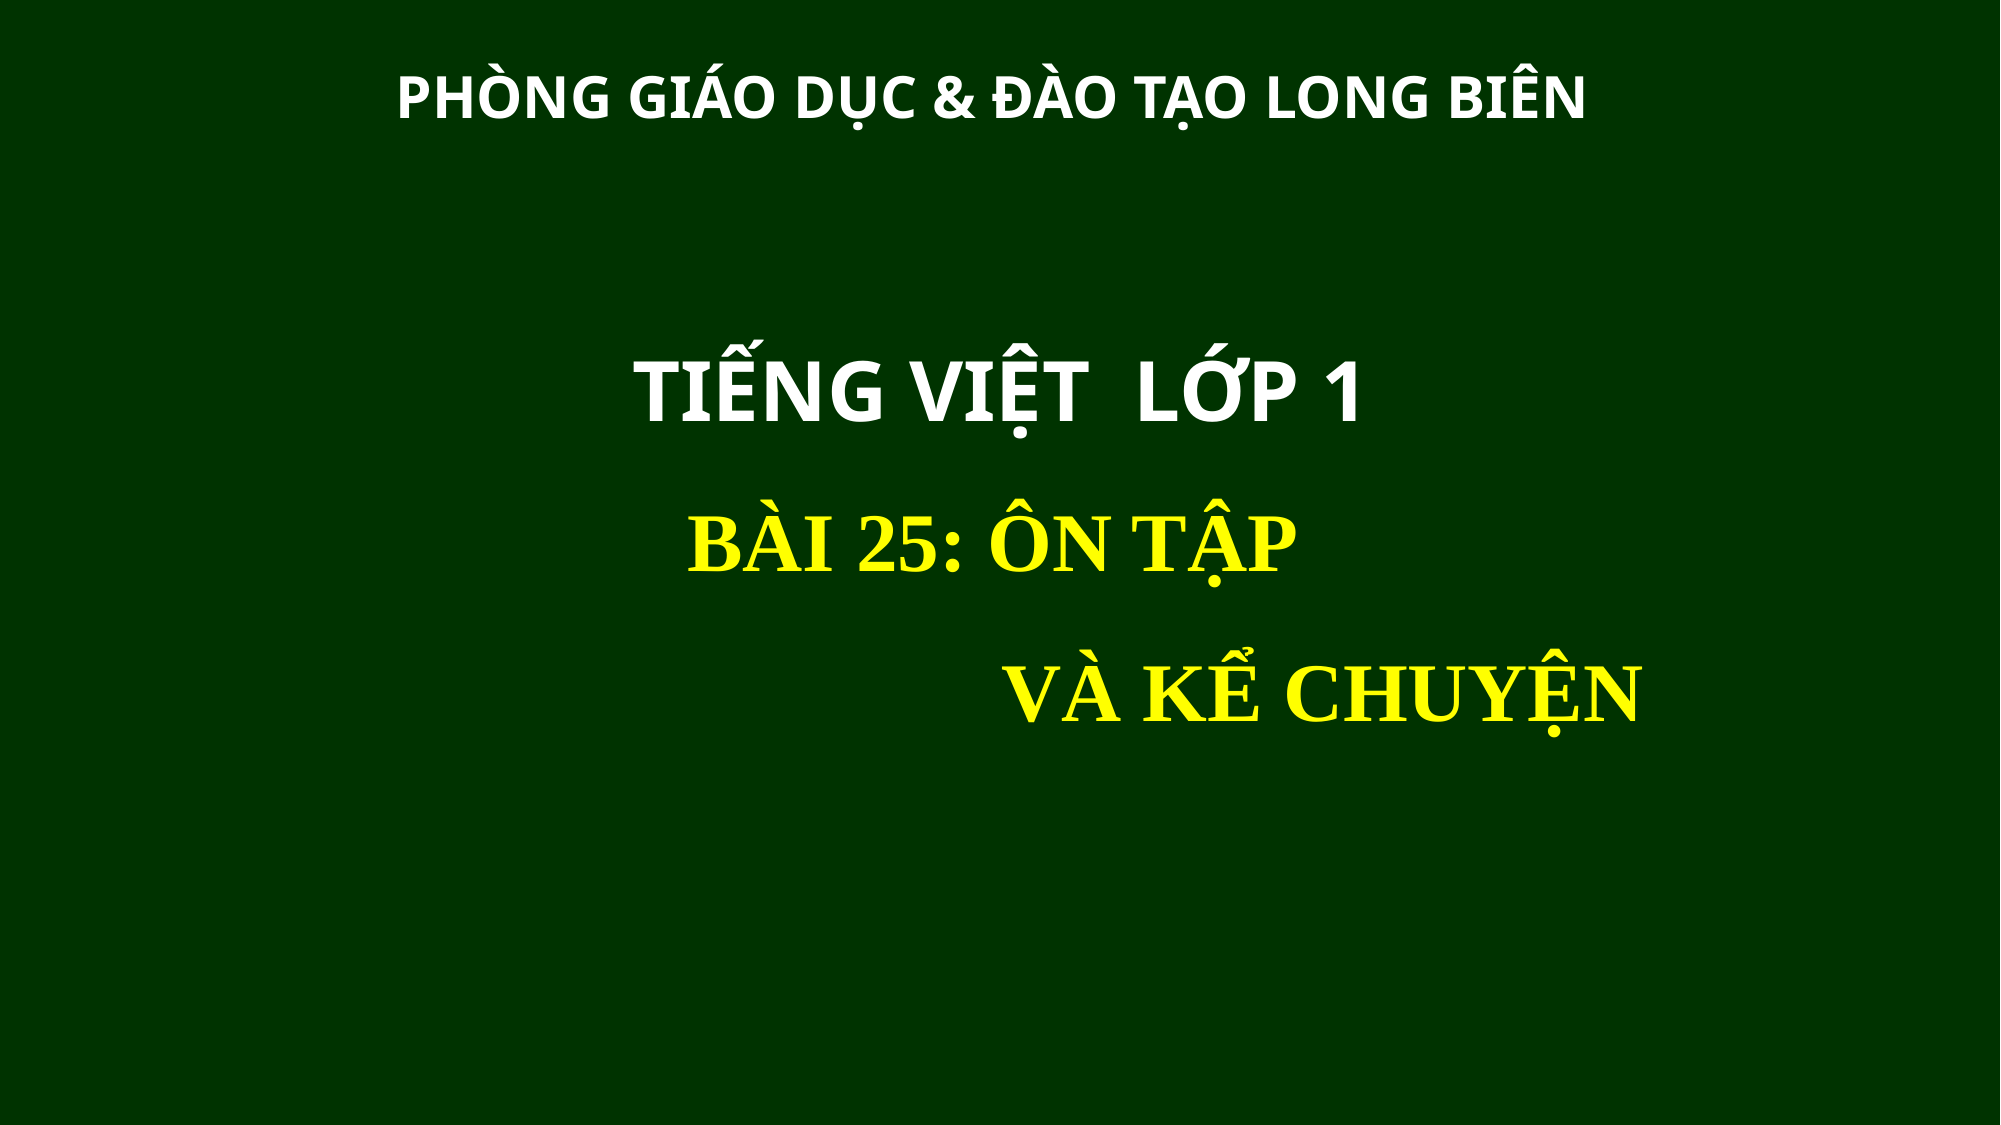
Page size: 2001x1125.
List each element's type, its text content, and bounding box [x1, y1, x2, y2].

text_box TIẾNG VIỆT LỚP 1 BÀI 25: ÔN TẬP VÀ KỂ CHUYỆN [317, 280, 1685, 1061]
text_box PHÒNG GIÁO DỤC & ĐÀO TẠO LONG BIÊN [345, 53, 1655, 138]
